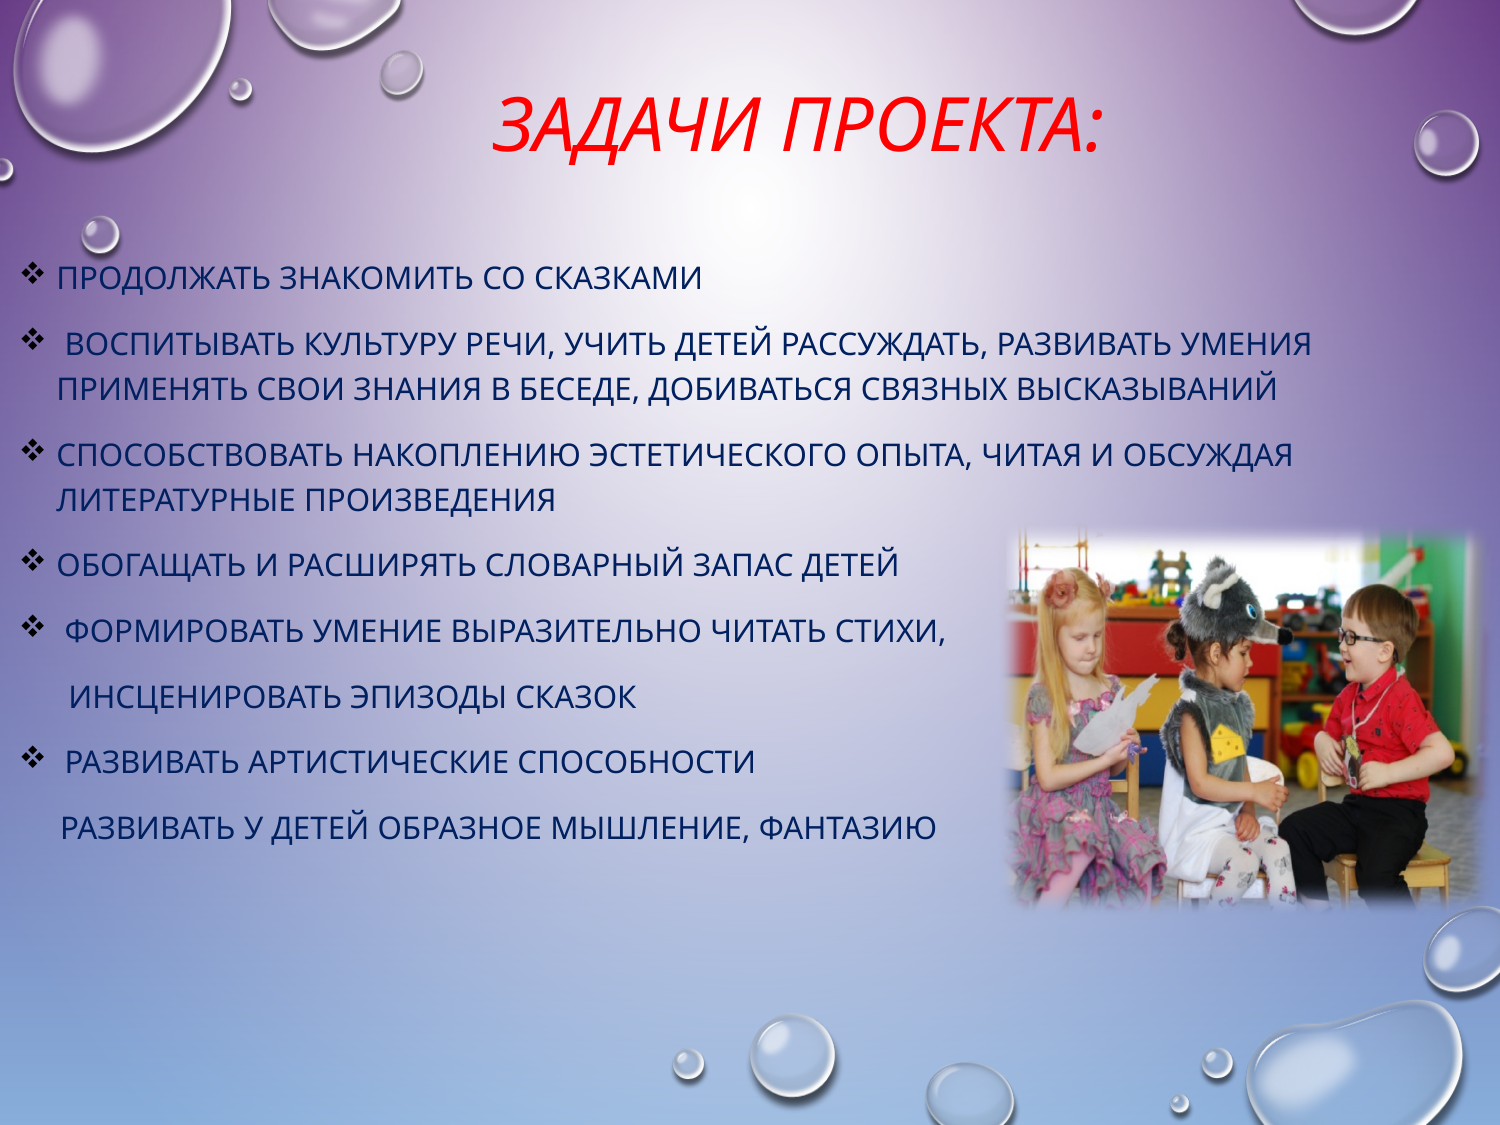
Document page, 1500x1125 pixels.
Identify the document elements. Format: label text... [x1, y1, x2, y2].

list продолжать знакомить со сказками воспитывать культуру речи, учить детей рассуждать, развивать умения применять свои знания в беседе, добиваться связных высказываний способствовать накоплению эстетического опыта, читая и обсуждая литературные произведения обогащать и расширять словарный запас детей формировать умение выразительно читать стихи, инсценировать эпизоды сказок развивать артистические способности развивать у детей образное мышление, фантазию [3, 172, 1354, 870]
picture [0, 0, 1500, 1125]
title Задачи проекта: [123, 125, 1474, 220]
